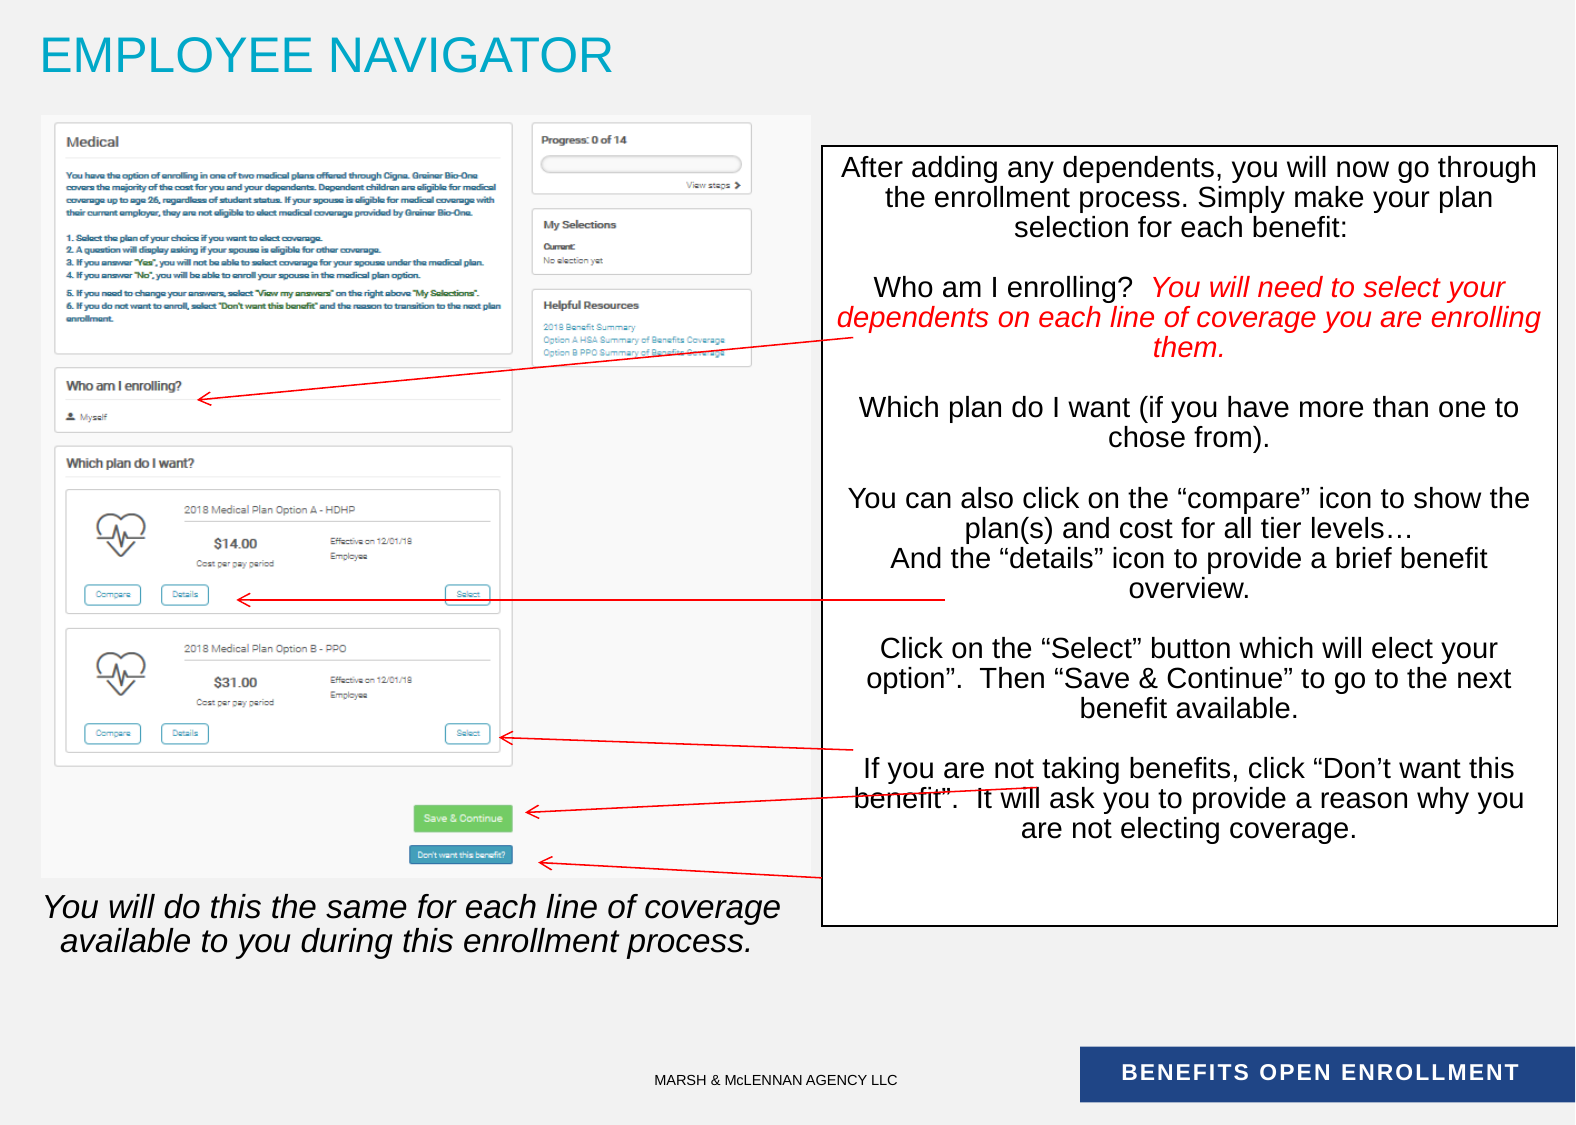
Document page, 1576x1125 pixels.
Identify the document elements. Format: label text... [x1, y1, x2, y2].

text_box You will do this the same for each line of coverage available to you during this enrollment process. [18, 883, 806, 968]
title EMPLOYEE NAVIGATOR [39, 24, 1458, 156]
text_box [524, 787, 1038, 813]
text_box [537, 862, 822, 879]
text_box After adding any dependents, you will now go through the enrollment process. Simply make your plan selection for each benefit: Who am I enrolling? You will need to select your dependents on each line of coverage you are enrolling them. Which plan do I want (if you have more than one to chose from). You can also click on the “compare” icon to show the plan(s) and cost for all tier levels… And the “details” icon to provide a brief benefit overview. Click on the “Select” button which will elect your option”. Then “Save & Continue” to go to the next benefit available. If you are not taking benefits, click “Don’t want this benefit”. It will ask you to provide a reason why you are not electing coverage. [821, 145, 1558, 927]
picture [41, 115, 812, 879]
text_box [196, 337, 854, 401]
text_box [498, 737, 854, 751]
